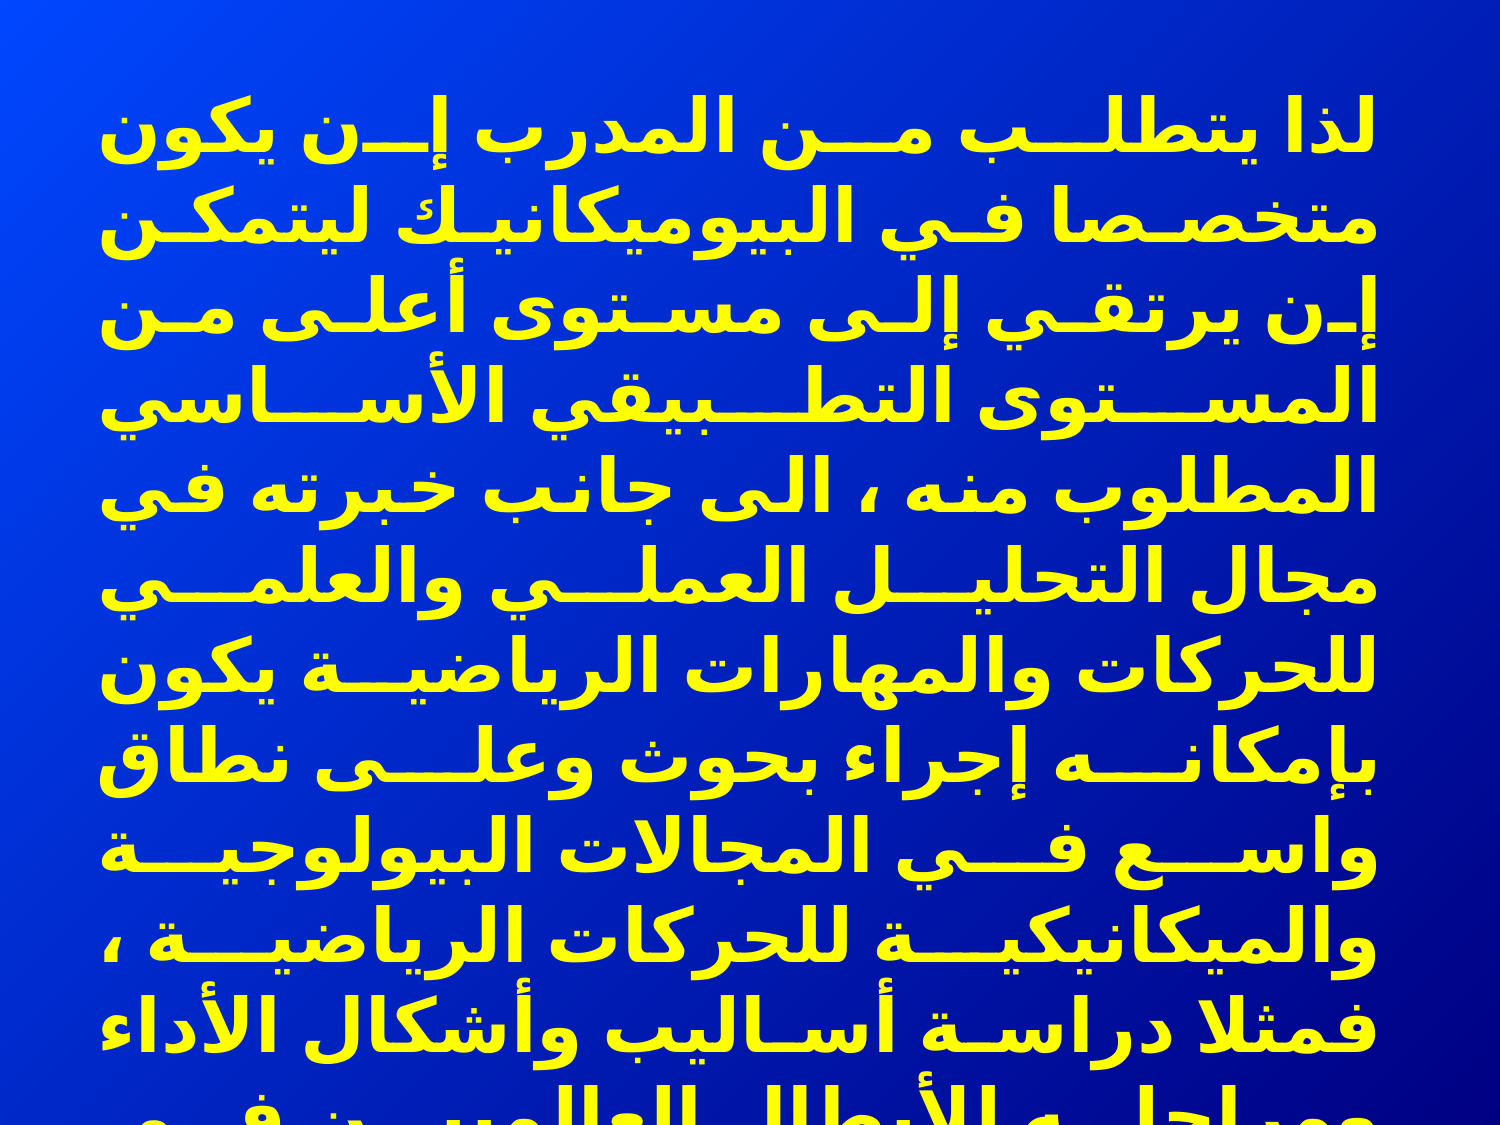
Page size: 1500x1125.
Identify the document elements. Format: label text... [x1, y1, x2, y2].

list لذا يتطلب من المدرب إن يكون متخصصا في البيوميكانيك ليتمكن إن يرتقي إلى مستوى أعلى من المستوى التطبيقي الأساسي المطلوب منه ، الى جانب خبرته في مجال التحليل العملي والعلمي للحركات والمهارات الرياضية يكون بإمكانه إجراء بحوث وعلى نطاق واسع في المجالات البيولوجية والميكانيكية للحركات الرياضية ، فمثلا دراسة أساليب وأشكال الأداء ومراحله للأبطال العالميين في مختلف الألعاب الرياضية ليتمكن من خلالها تحديد الخواص والمميزات التي قادت هؤلاء الأبطال إلى تحقيق النجاح . [82, 70, 1454, 879]
